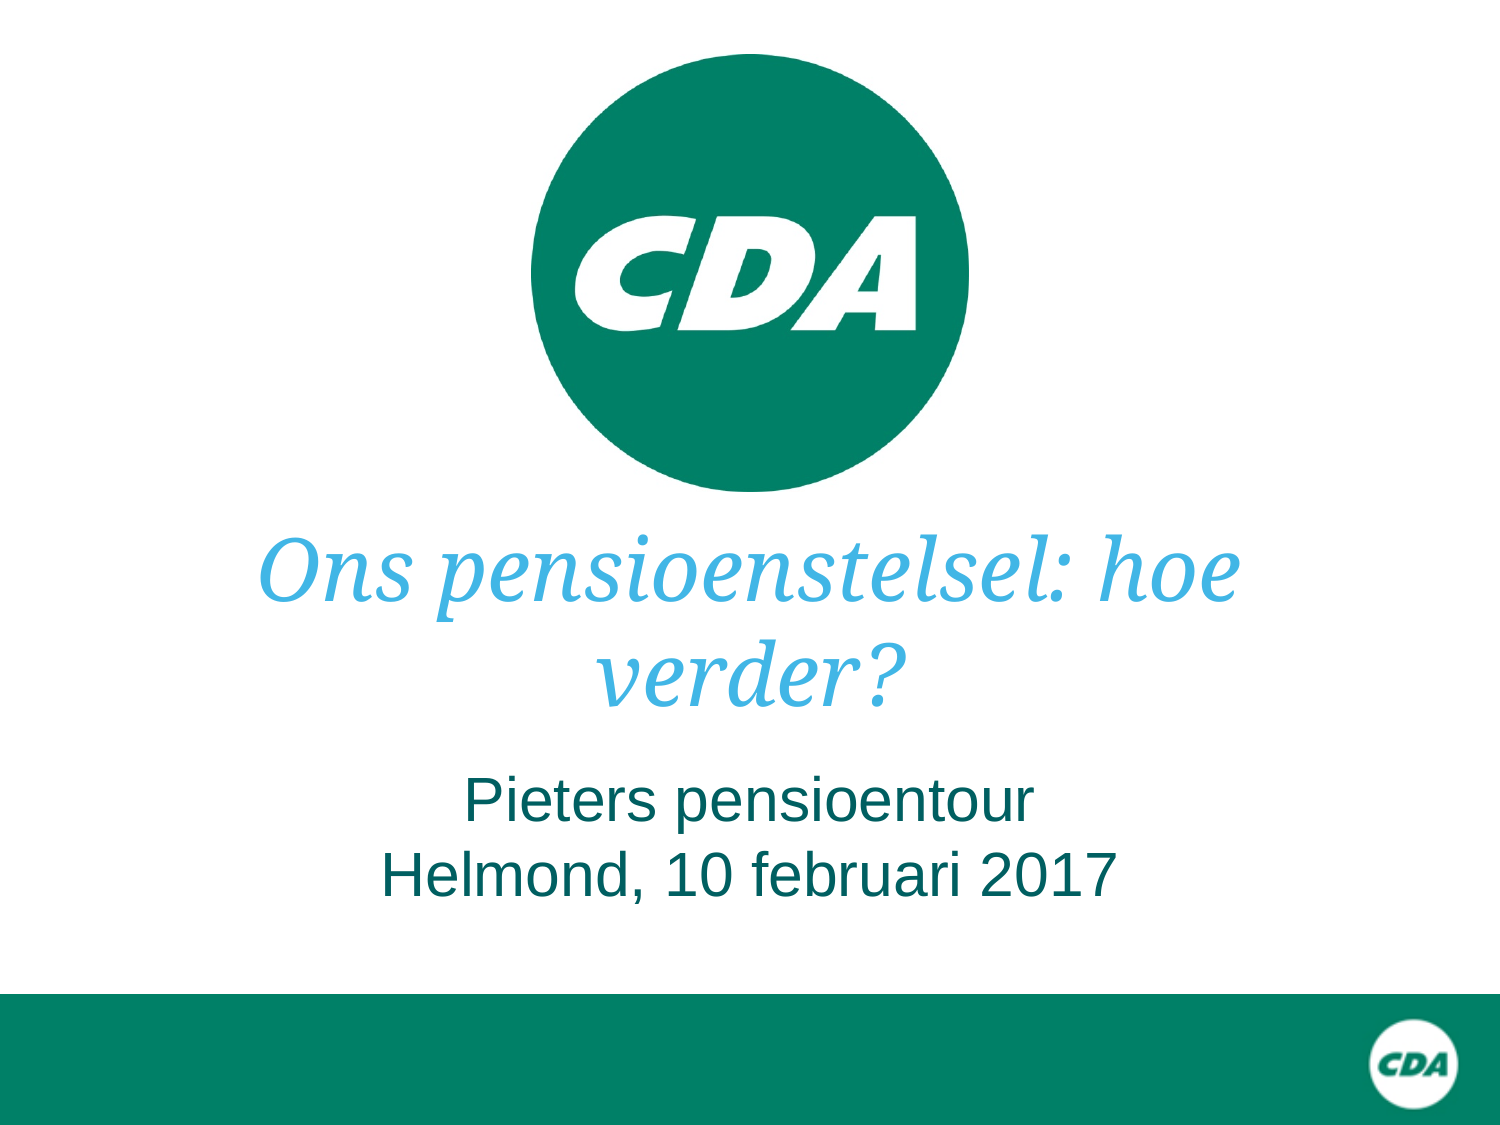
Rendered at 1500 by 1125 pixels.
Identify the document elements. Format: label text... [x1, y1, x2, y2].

title Ons pensioenstelsel: hoe verder? [112, 498, 1388, 740]
picture [0, 994, 1500, 1125]
subtitle Pieters pensioentour Helmond, 10 februari 2017 [168, 751, 1332, 980]
picture [531, 54, 969, 492]
